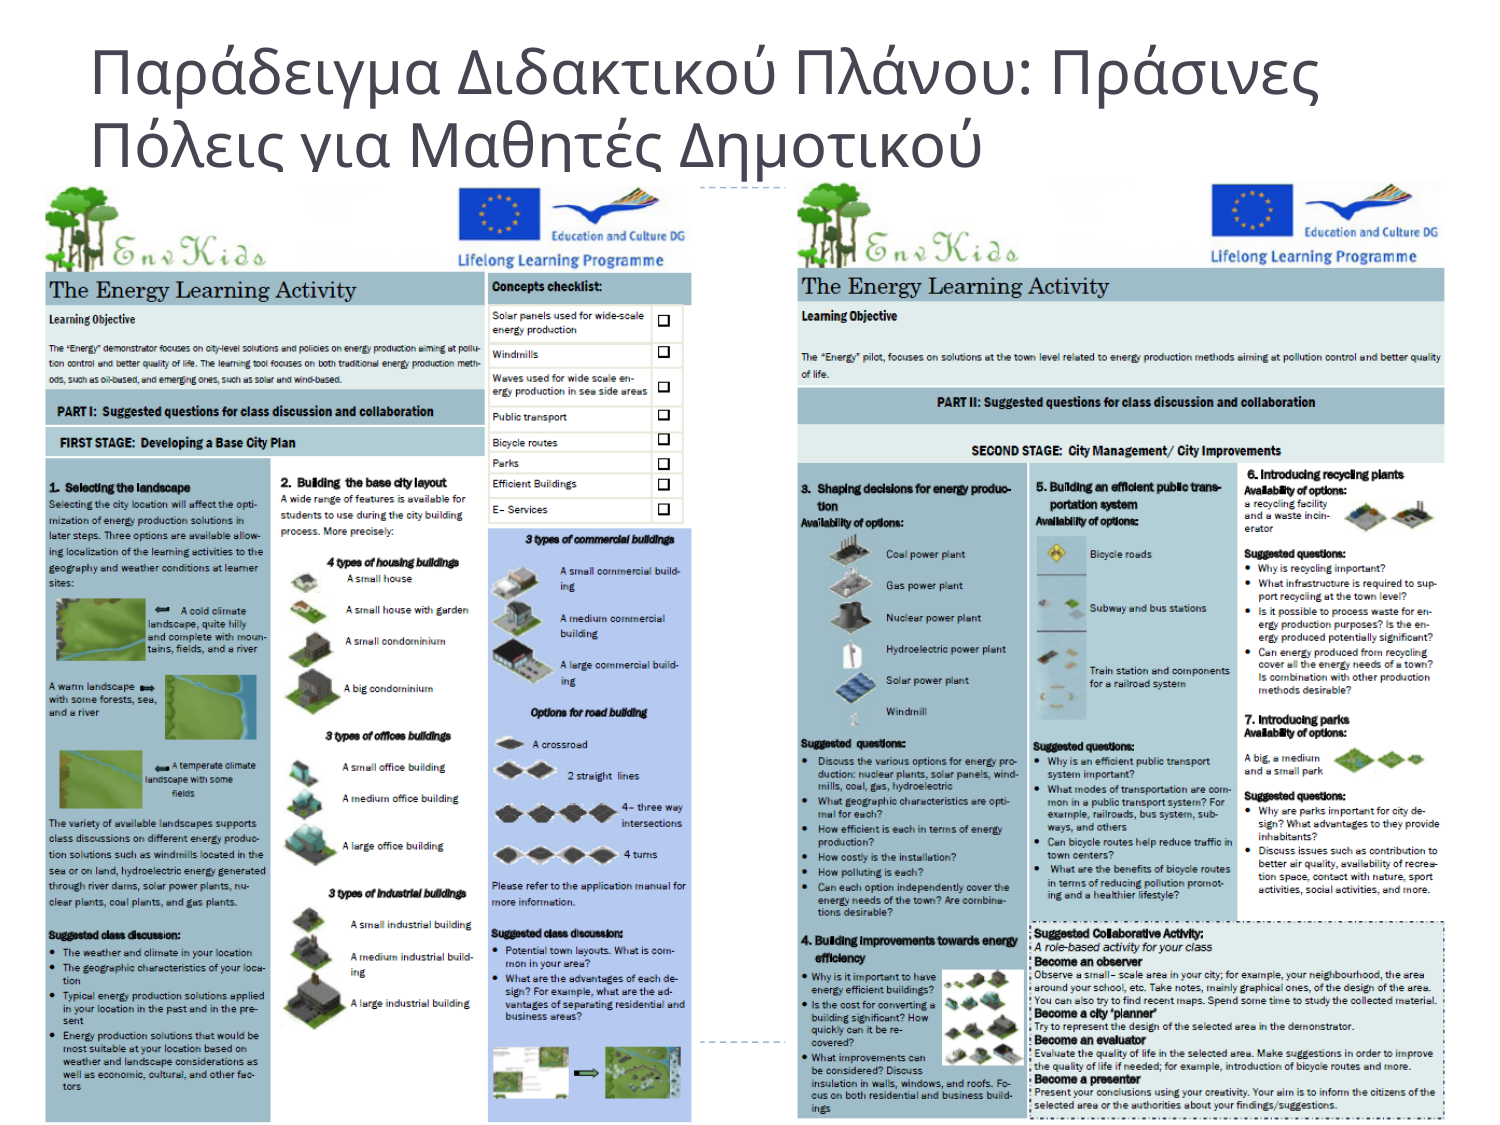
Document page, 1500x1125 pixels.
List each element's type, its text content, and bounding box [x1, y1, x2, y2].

picture [40, 172, 701, 1125]
title Παράδειγμα Διδακτικού Πλάνου: Πράσινες Πόλεις για Μαθητές Δημοτικού [75, 24, 1425, 188]
picture [785, 179, 1454, 1125]
